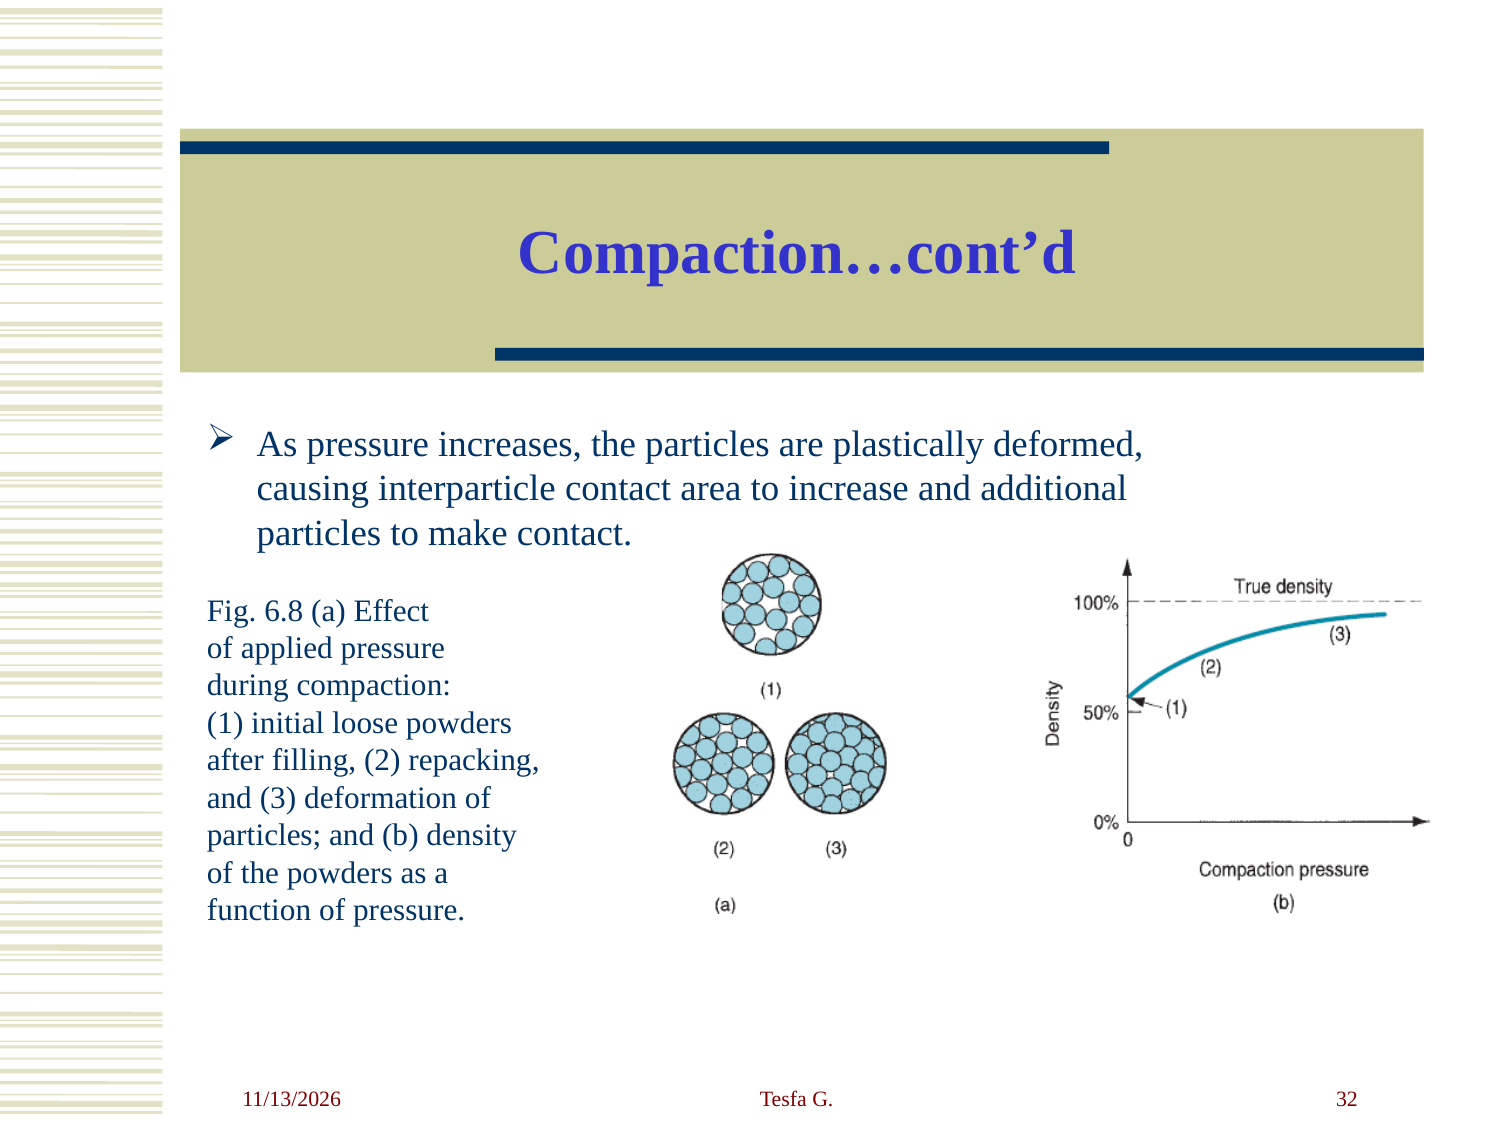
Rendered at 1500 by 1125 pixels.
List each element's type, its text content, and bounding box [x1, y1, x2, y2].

picture [655, 552, 891, 922]
subtitle As pressure increases, the particles are plastically deformed, causing interparticle contact area to increase and additional particles to make contact. Fig. 6.8 (a) Effect of applied pressure during compaction: (1) initial loose powders after filling, (2) repacking, and (3) deformation of particles; and (b) density of the powders as a function of pressure. [191, 412, 1168, 938]
slide_number 32 [1060, 1043, 1374, 1119]
title Compaction…cont’d [191, 171, 1403, 338]
picture [1028, 552, 1437, 922]
footer Tesfa G. [610, 1042, 984, 1119]
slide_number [227, 1042, 541, 1119]
